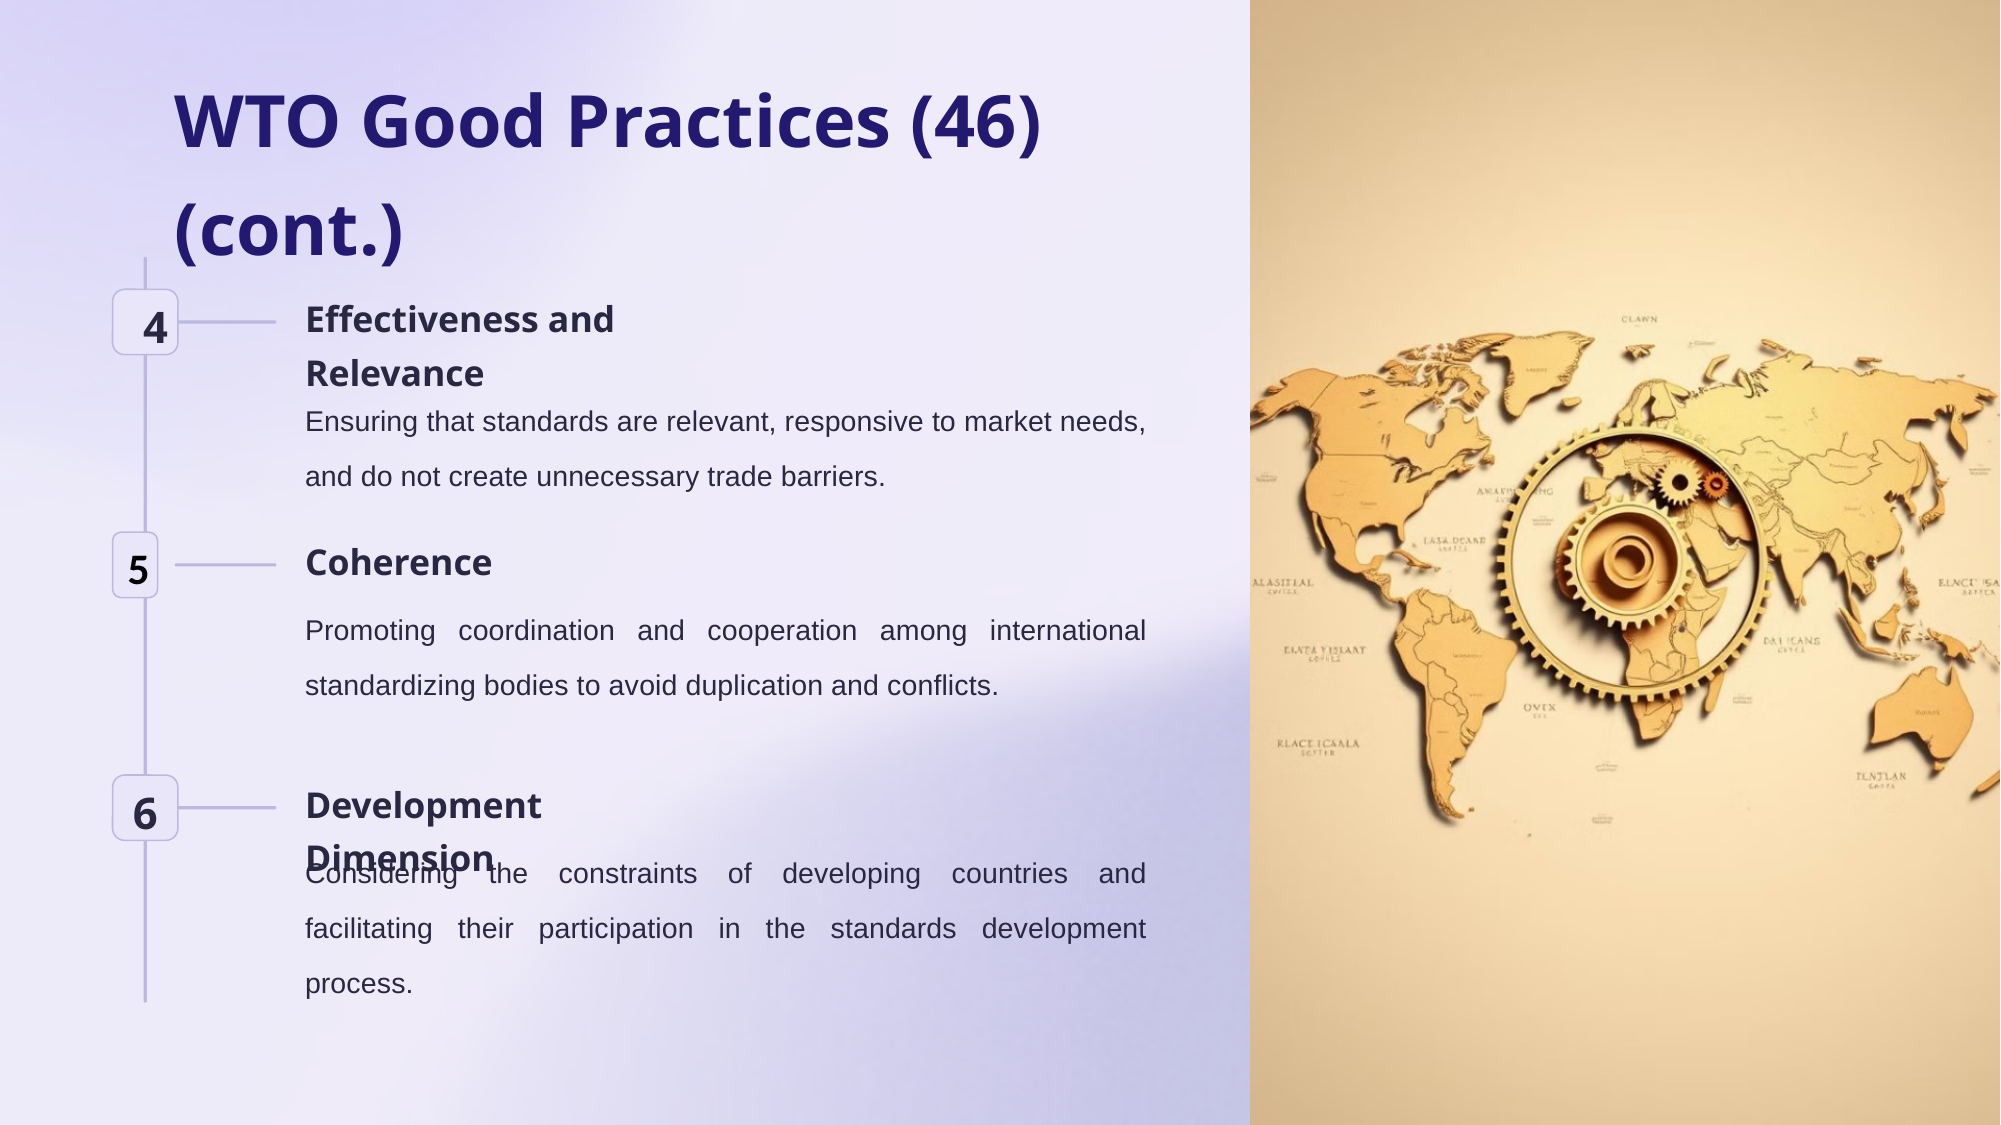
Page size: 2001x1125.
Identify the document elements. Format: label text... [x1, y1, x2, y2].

text_box Ensuring that standards are relevant, responsive to market needs, and do not create unnecessary trade barriers. [304, 382, 1149, 476]
text_box [178, 320, 277, 324]
text_box 4 [136, 300, 175, 344]
text_box Effectiveness and Relevance [305, 285, 789, 331]
text_box [143, 355, 147, 532]
text_box WTO Good Practices (46) (cont.) [174, 53, 1108, 145]
text_box Coherence [305, 528, 669, 574]
text_box [112, 289, 178, 355]
picture [1249, 0, 2000, 1125]
text_box [112, 774, 178, 841]
text_box Development Dimension [304, 771, 720, 817]
text_box 6 [132, 785, 158, 830]
text_box Considering the constraints of developing countries and facilitating their participation in the standards development process. [304, 834, 1149, 974]
text_box [143, 841, 147, 1003]
text_box 5 [112, 532, 158, 598]
text_box [178, 806, 277, 810]
text_box [174, 563, 277, 567]
text_box Promoting coordination and cooperation among international standardizing bodies to avoid duplication and conflicts. [304, 591, 1149, 685]
text_box [143, 598, 147, 775]
text_box [143, 256, 147, 289]
